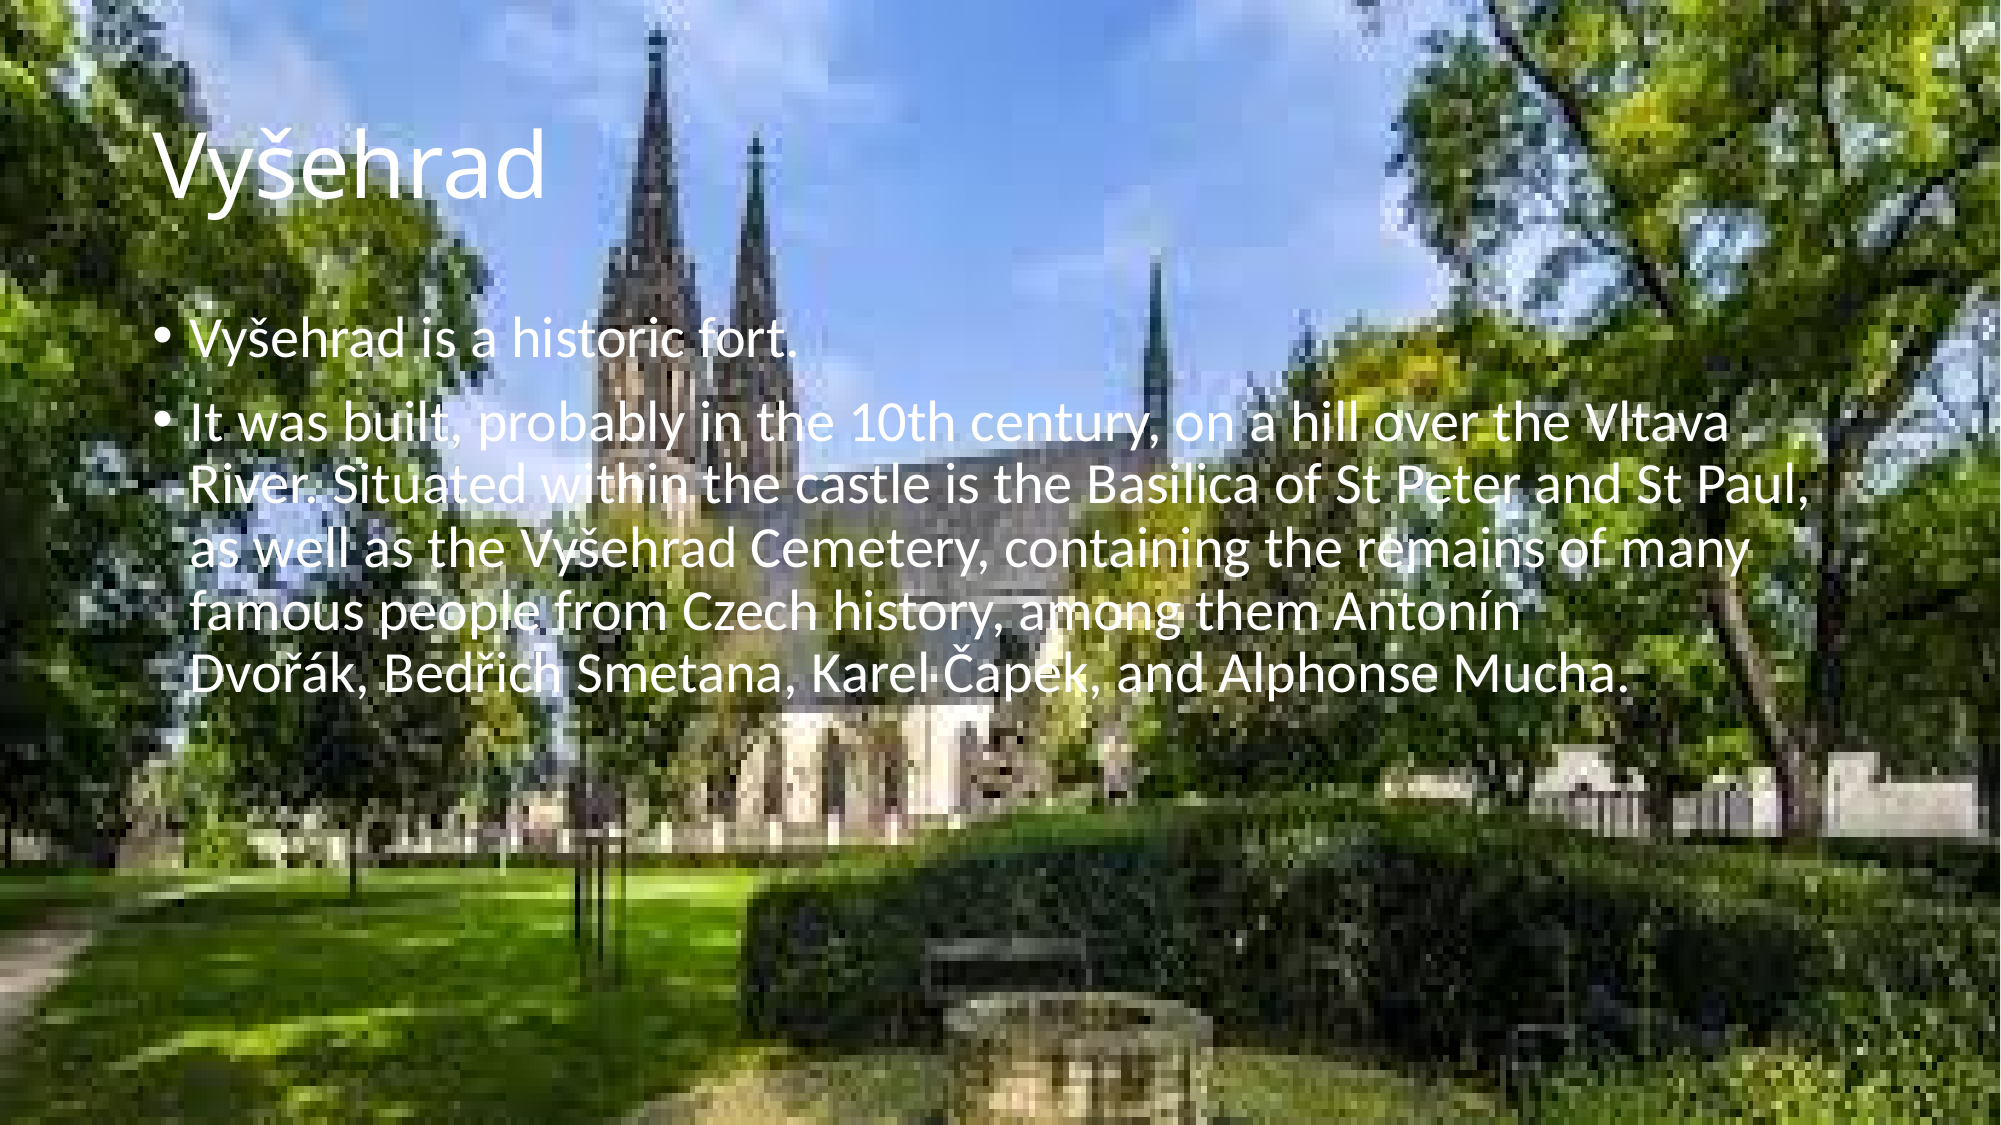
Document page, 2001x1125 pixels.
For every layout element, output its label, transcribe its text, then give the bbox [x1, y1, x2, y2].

list Vyšehrad is a historic fort. It was built, probably in the 10th century, on a hill over the Vltava River. Situated within the castle is the Basilica of St Peter and St Paul, as well as the Vyšehrad Cemetery, containing the remains of many famous people from Czech history, among them Antonín Dvořák, Bedřich Smetana, Karel Čapek, and Alphonse Mucha. [137, 299, 1863, 1014]
title Vyšehrad [137, 59, 1863, 278]
picture [0, 0, 2001, 1125]
